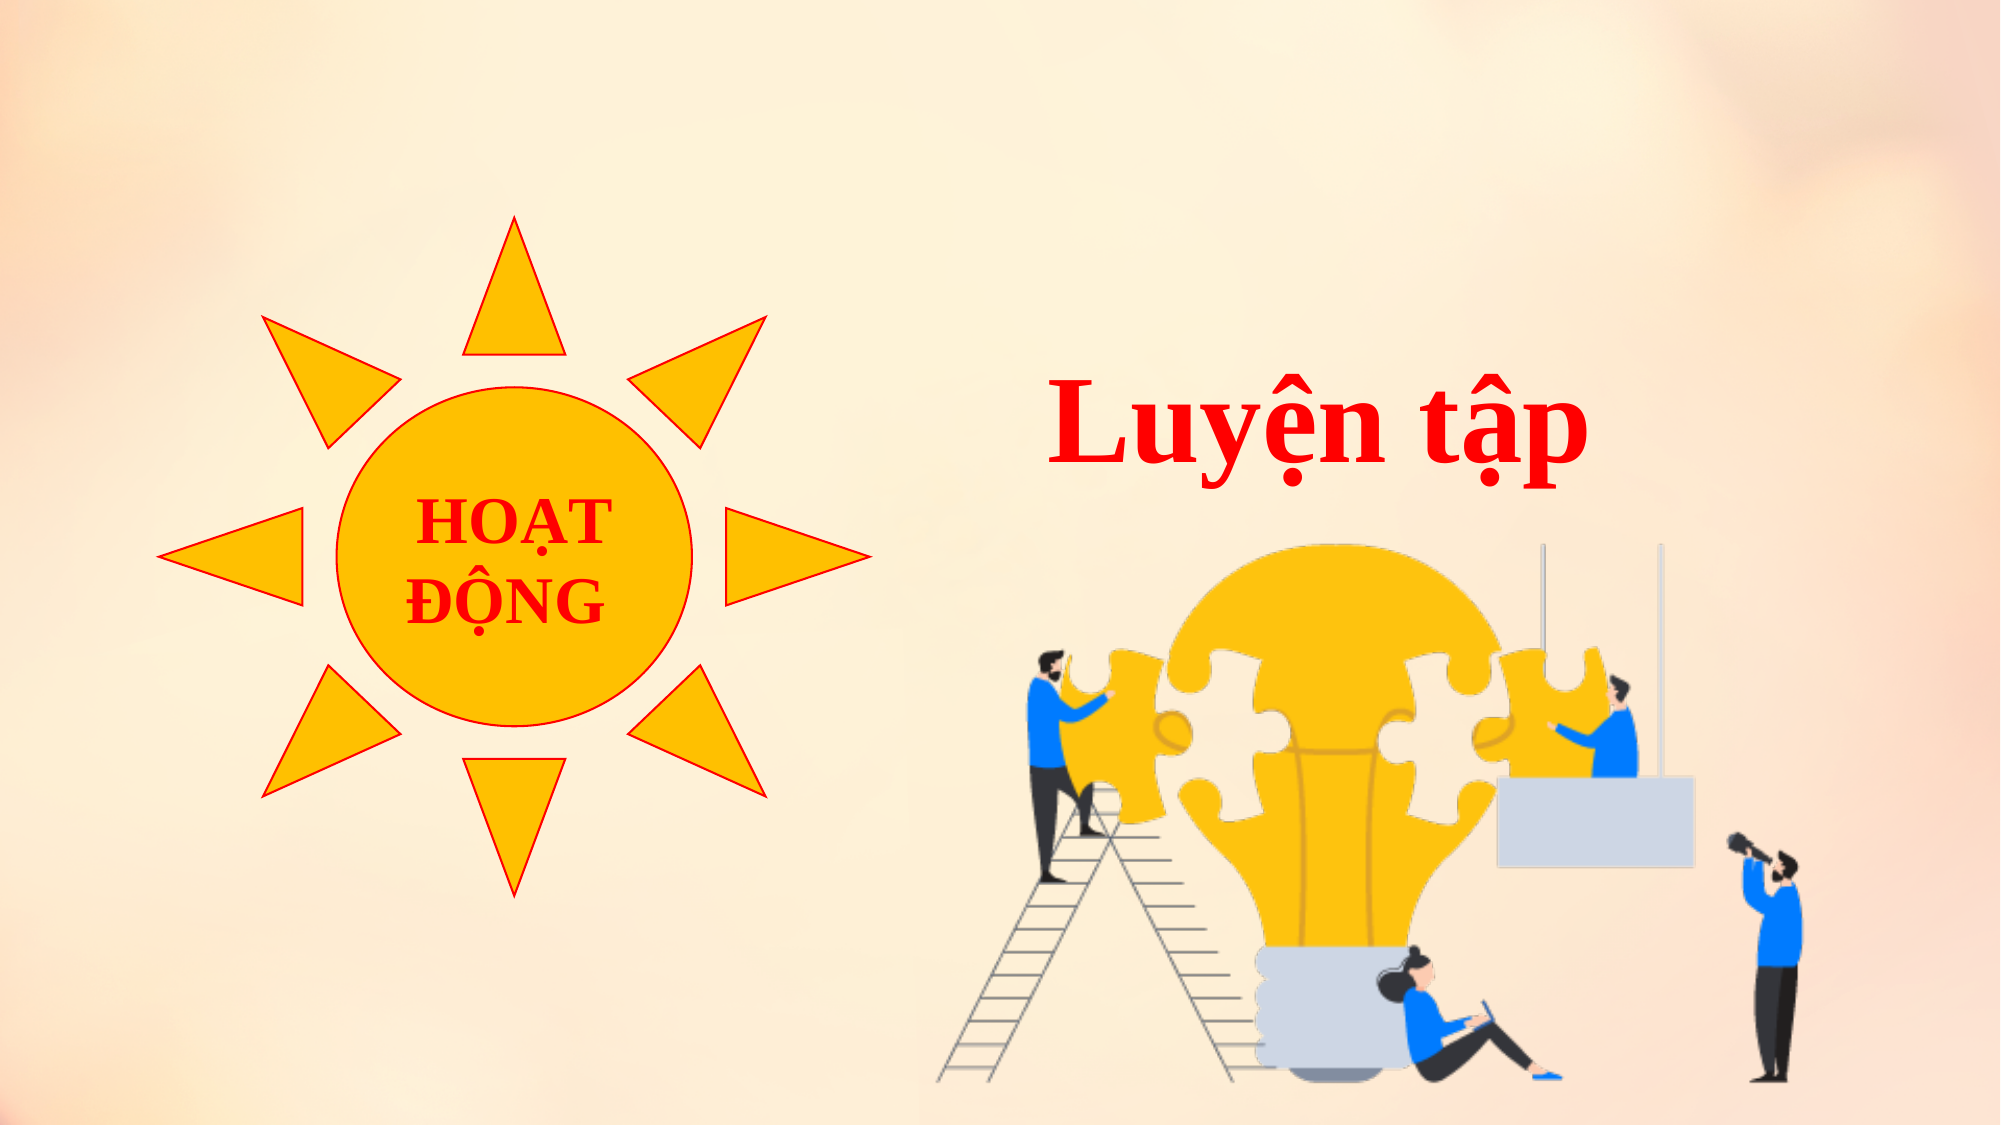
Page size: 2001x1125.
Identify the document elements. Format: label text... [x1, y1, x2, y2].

text_box HOẠT ĐỘNG [725, 506, 849, 607]
text_box HOẠT ĐỘNG [626, 663, 768, 799]
picture [0, 0, 2001, 1125]
text_box HOẠT ĐỘNG [461, 214, 567, 356]
text_box HOẠT ĐỘNG [335, 386, 693, 728]
text_box HOẠT ĐỘNG [260, 663, 403, 799]
text_box Luyện tập [1032, 330, 1710, 495]
text_box HOẠT ĐỘNG [155, 506, 304, 607]
text_box HOẠT ĐỘNG [461, 757, 567, 899]
text_box HOẠT ĐỘNG [260, 314, 403, 450]
text_box HOẠT ĐỘNG [626, 314, 768, 450]
